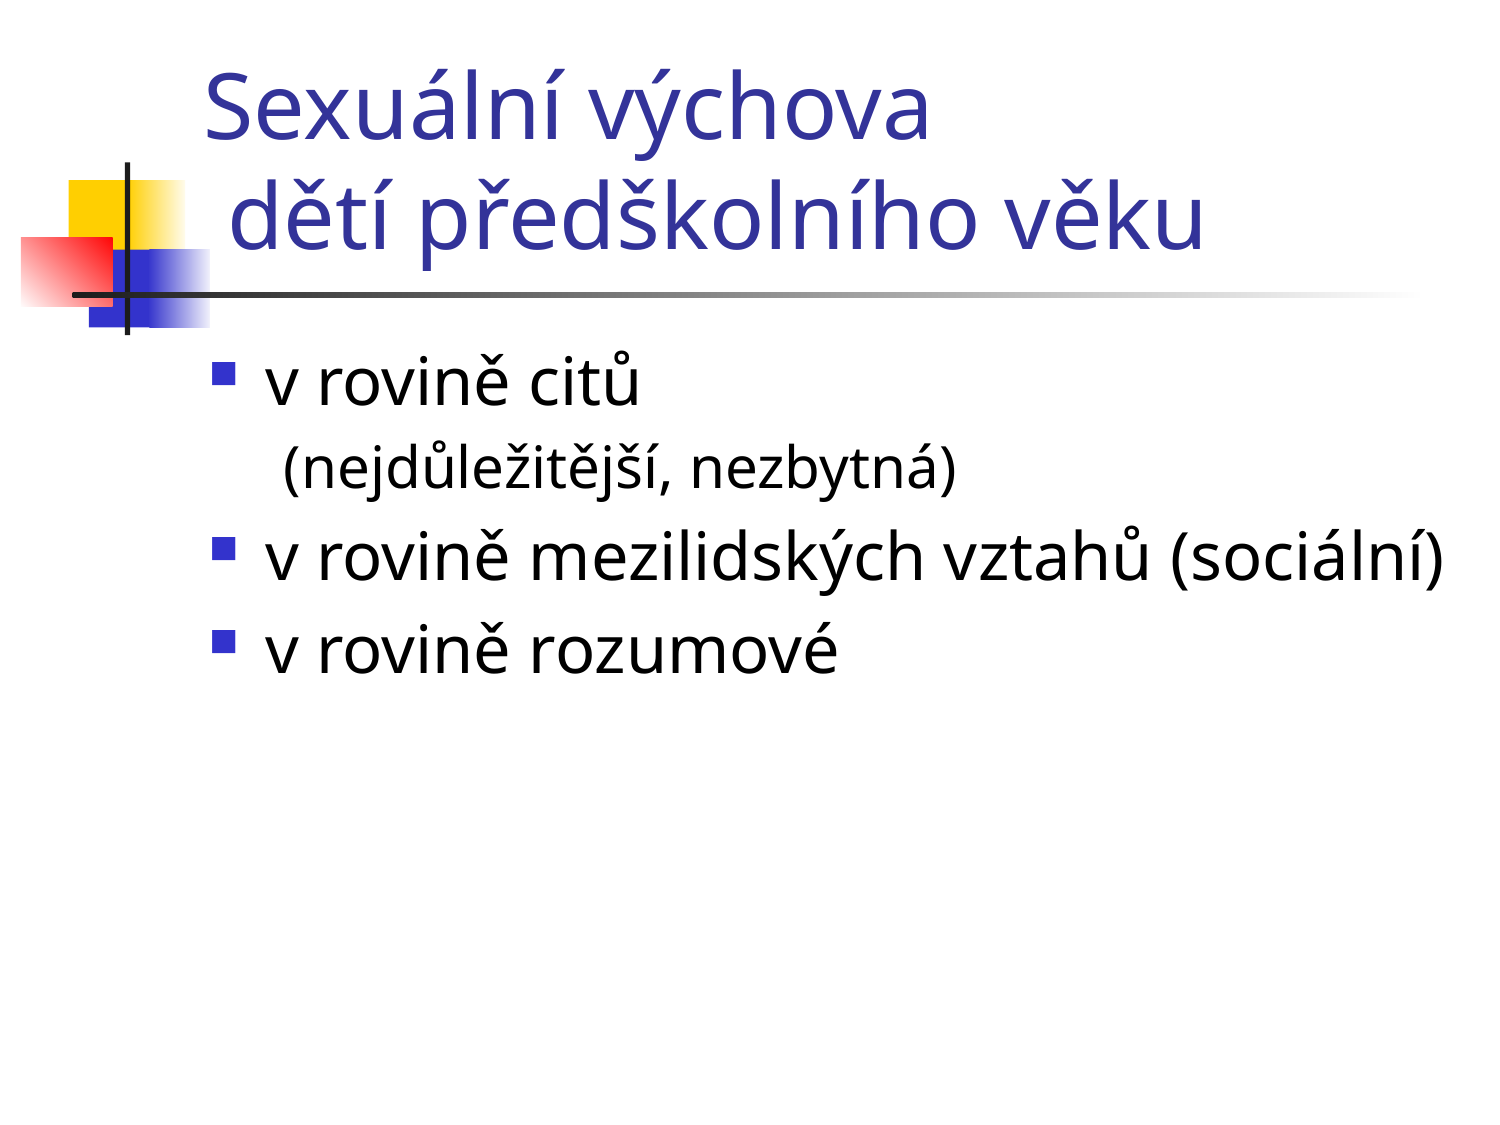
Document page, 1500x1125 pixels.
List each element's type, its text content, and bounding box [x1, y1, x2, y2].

list v rovině citů (nejdůležitější, nezbytná) v rovině mezilidských vztahů (sociální) v rovině rozumové [193, 331, 1469, 1006]
title Sexuální výchova dětí předškolního věku [188, 35, 1468, 275]
